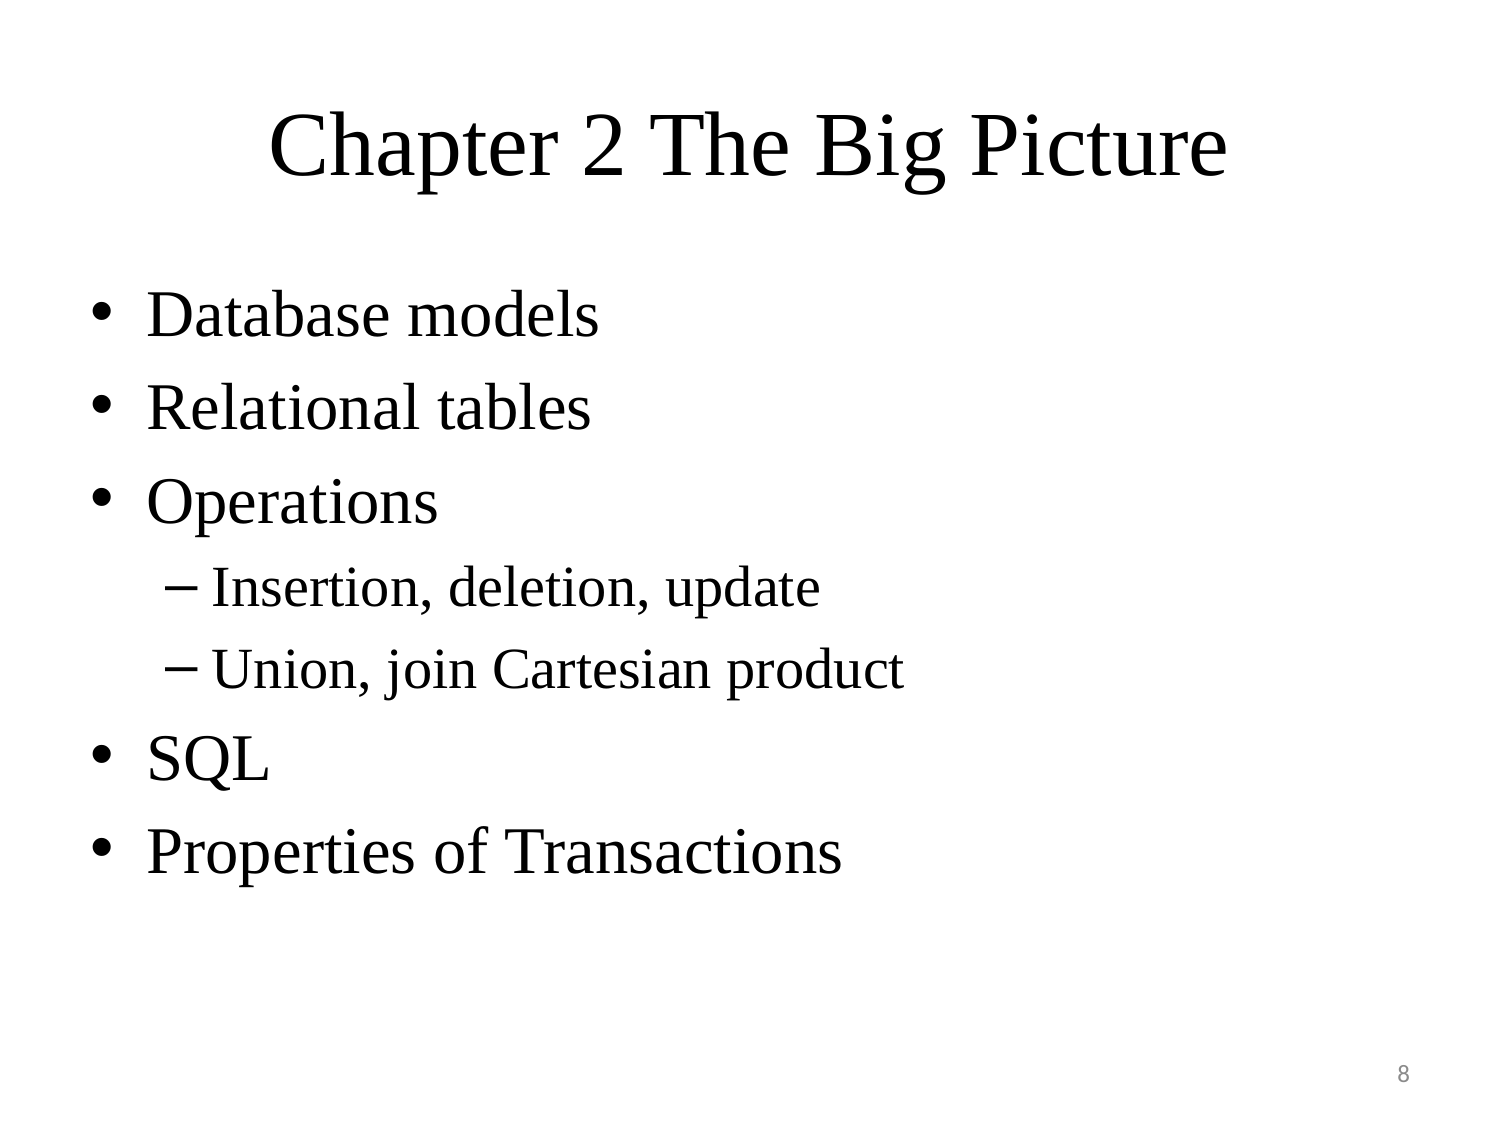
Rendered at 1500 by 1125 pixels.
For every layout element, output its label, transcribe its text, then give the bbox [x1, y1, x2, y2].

title Chapter 2 The Big Picture [75, 45, 1425, 233]
list Database models Relational tables Operations Insertion, deletion, update Union, join Cartesian product SQL Properties of Transactions [75, 262, 1425, 1005]
slide_number 8 [1074, 1042, 1425, 1103]
